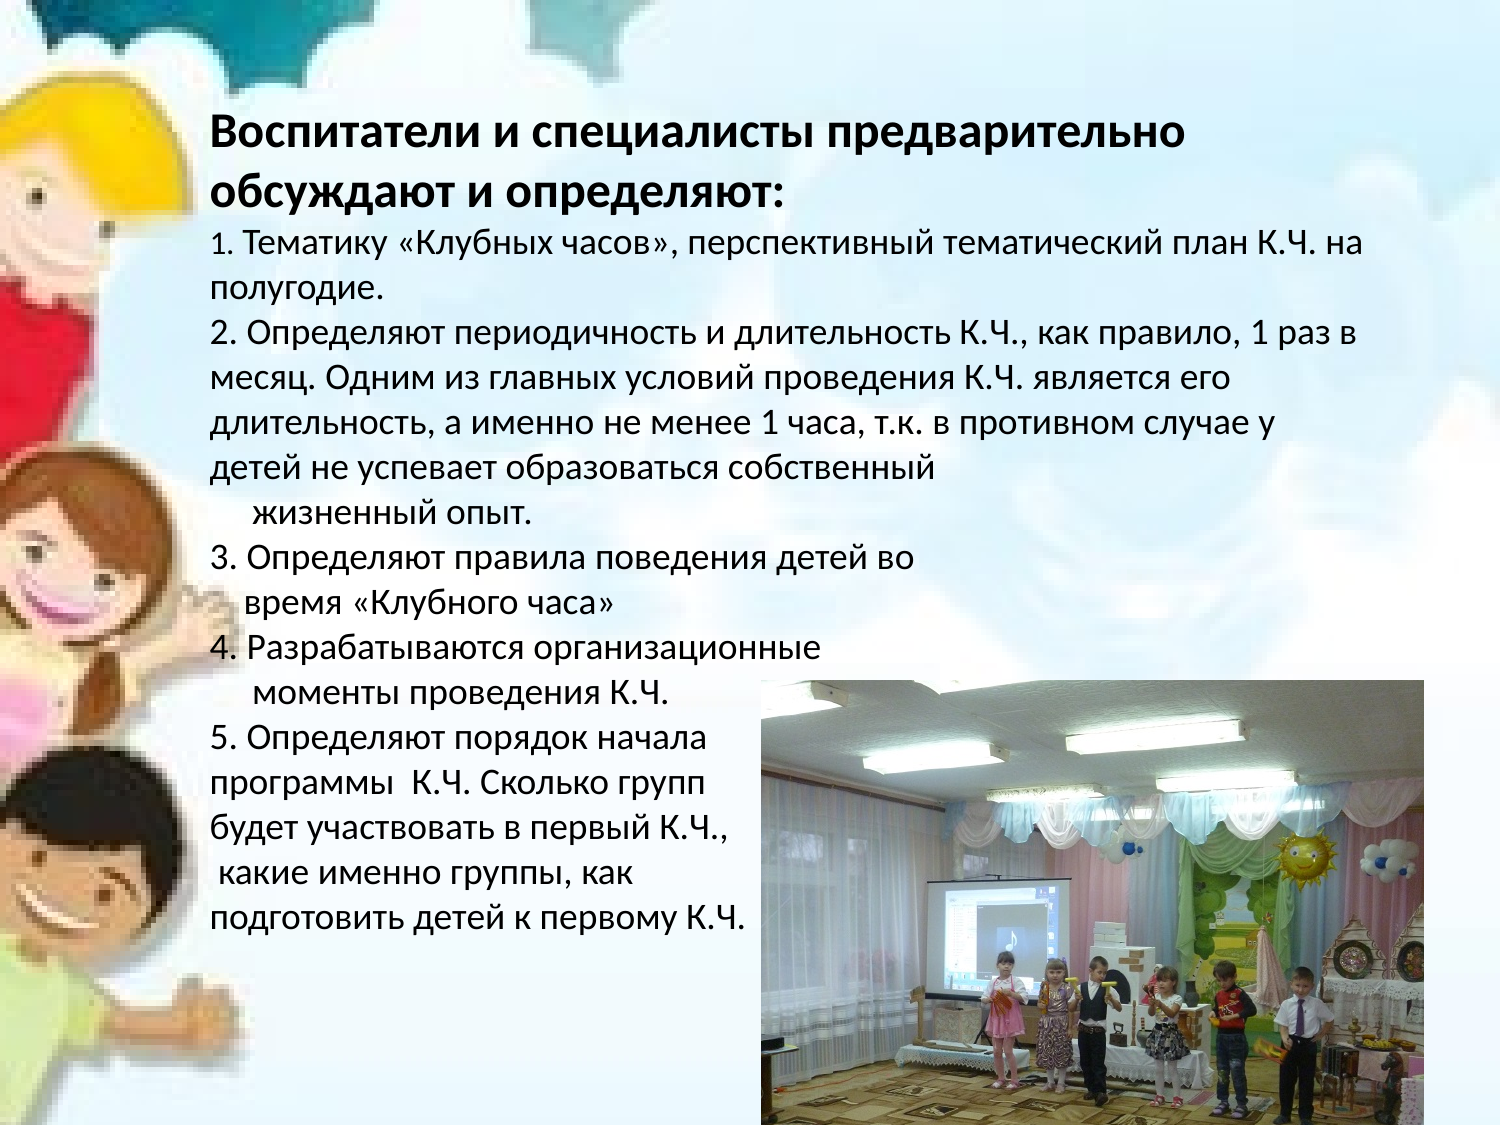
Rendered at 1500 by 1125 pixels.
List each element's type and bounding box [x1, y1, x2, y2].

picture [761, 680, 1424, 1125]
list [0, 0, 1500, 1125]
